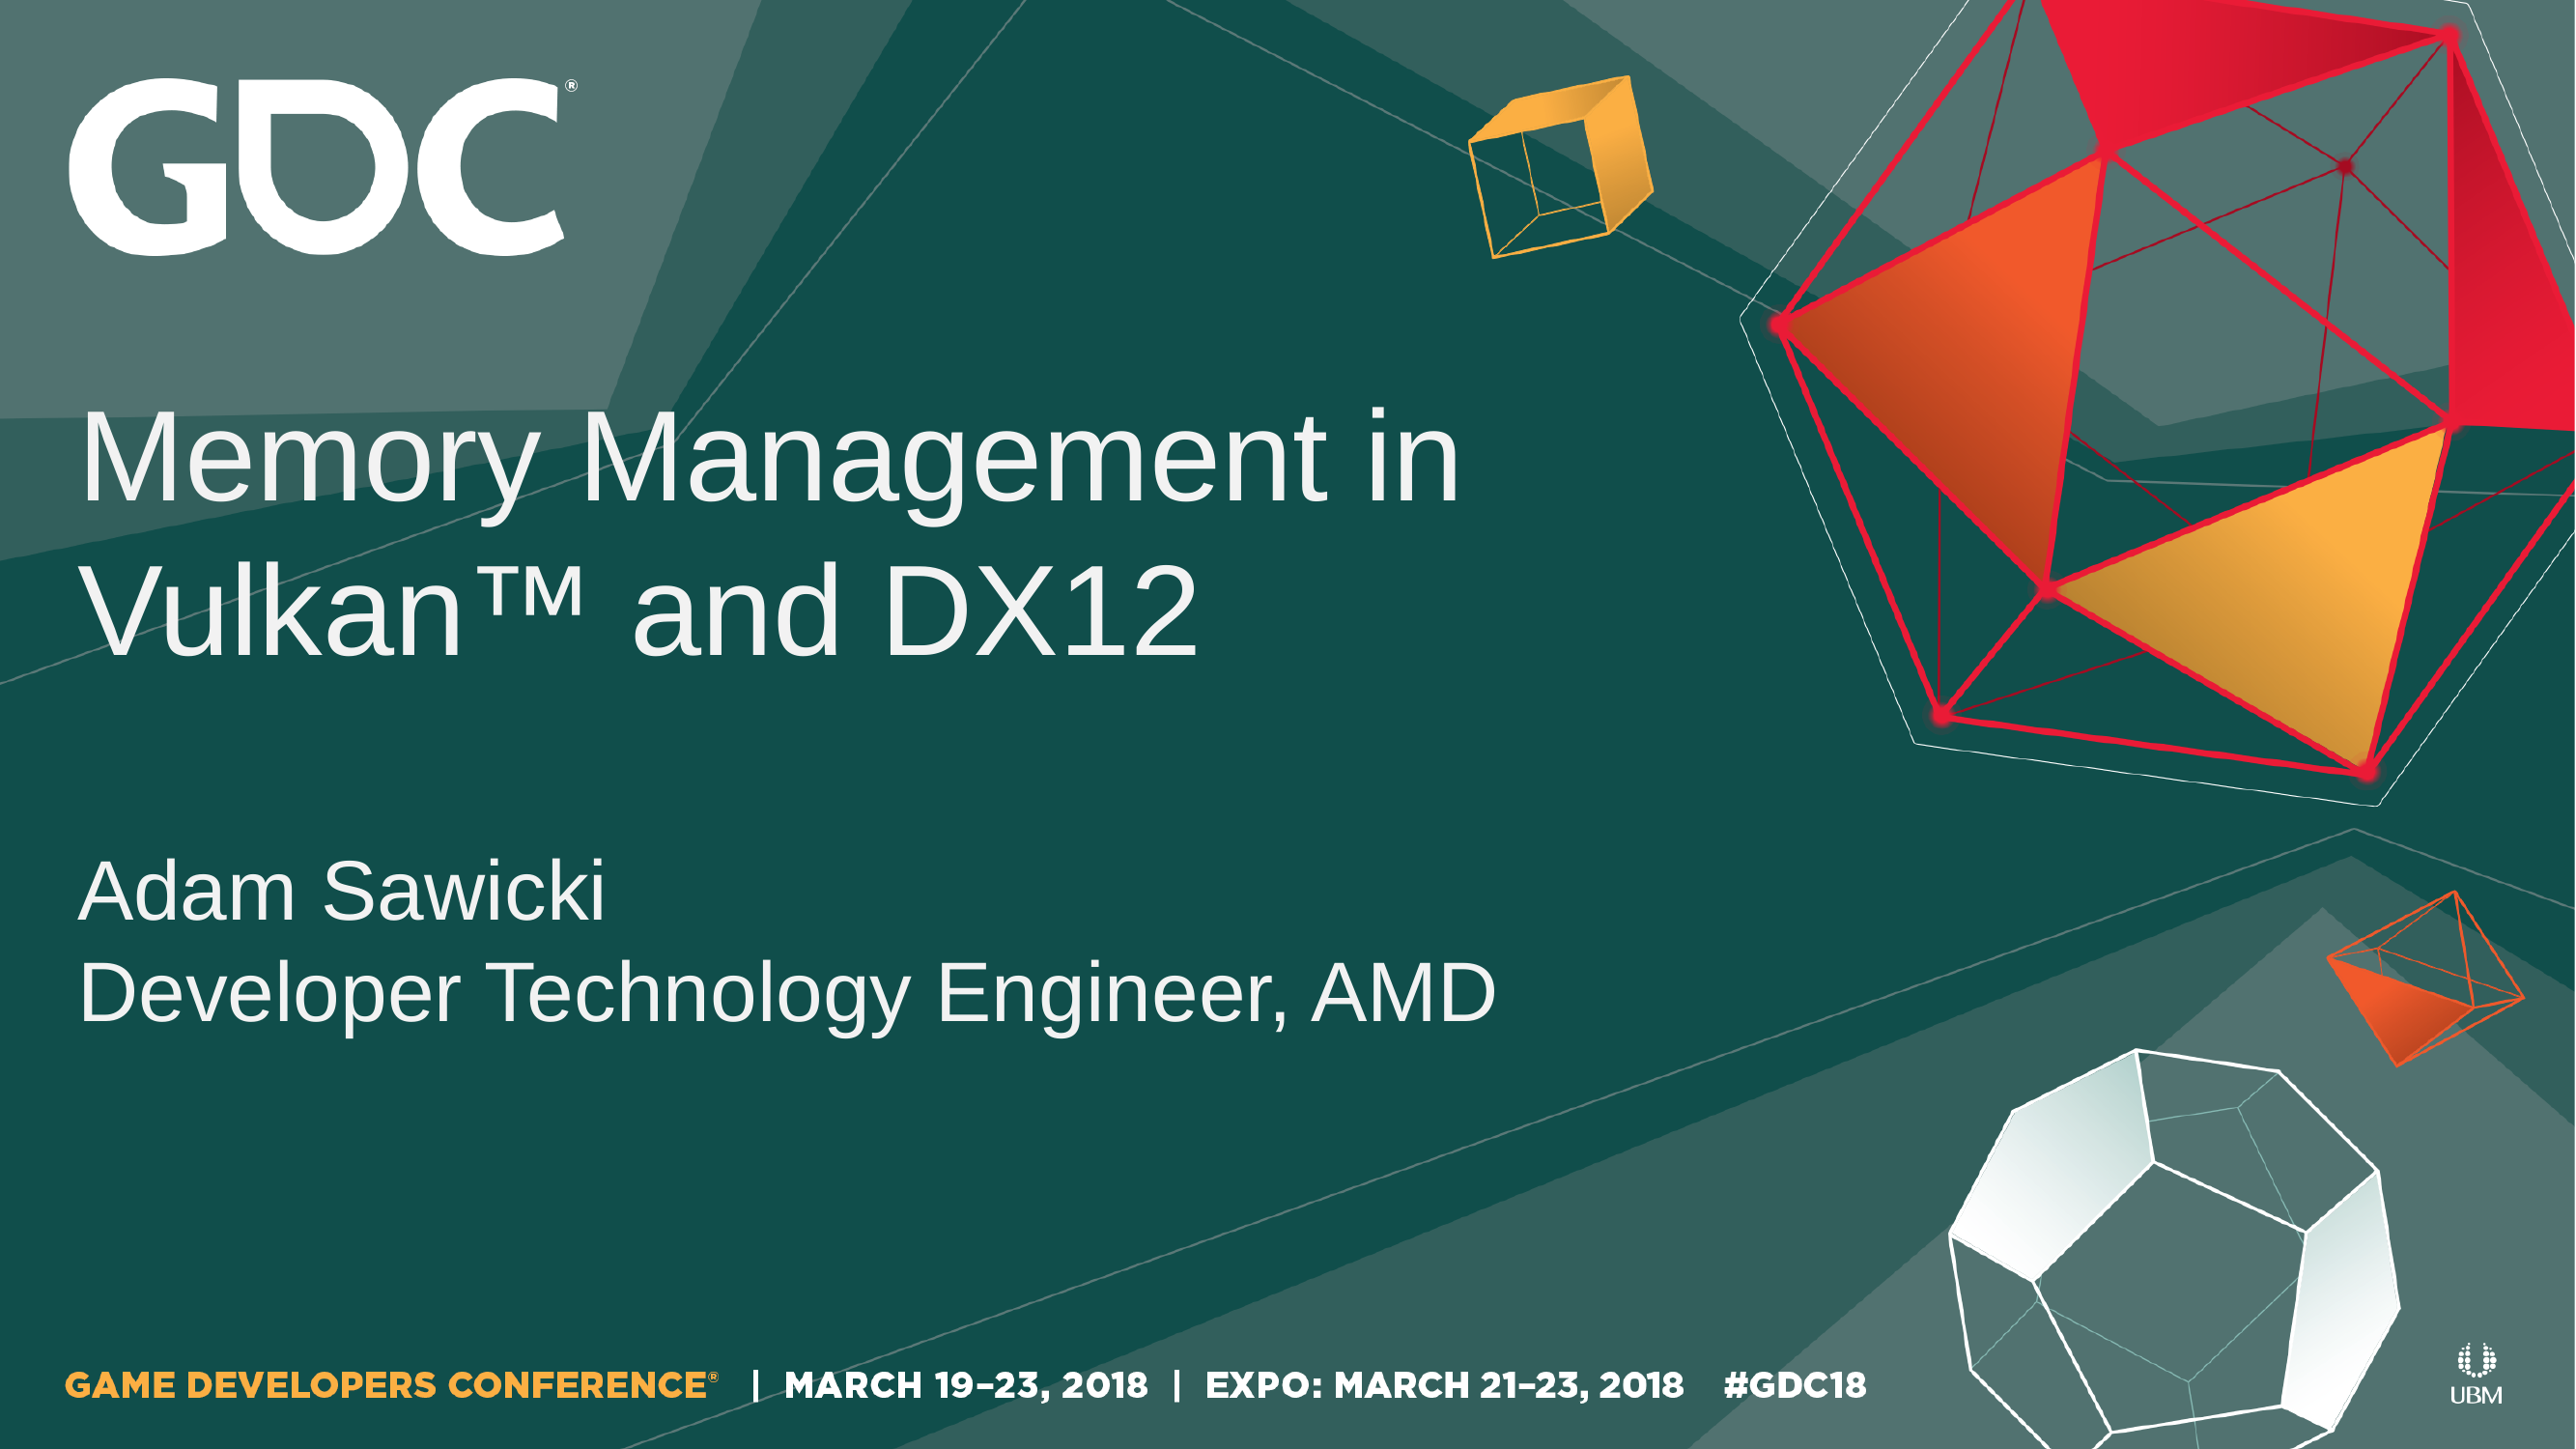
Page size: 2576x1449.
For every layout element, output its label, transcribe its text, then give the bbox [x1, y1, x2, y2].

picture [0, 0, 2575, 1449]
title Memory Management in Vulkan™ and DX12 Adam Sawicki Developer Technology Engineer, AMD [64, 358, 1761, 1240]
